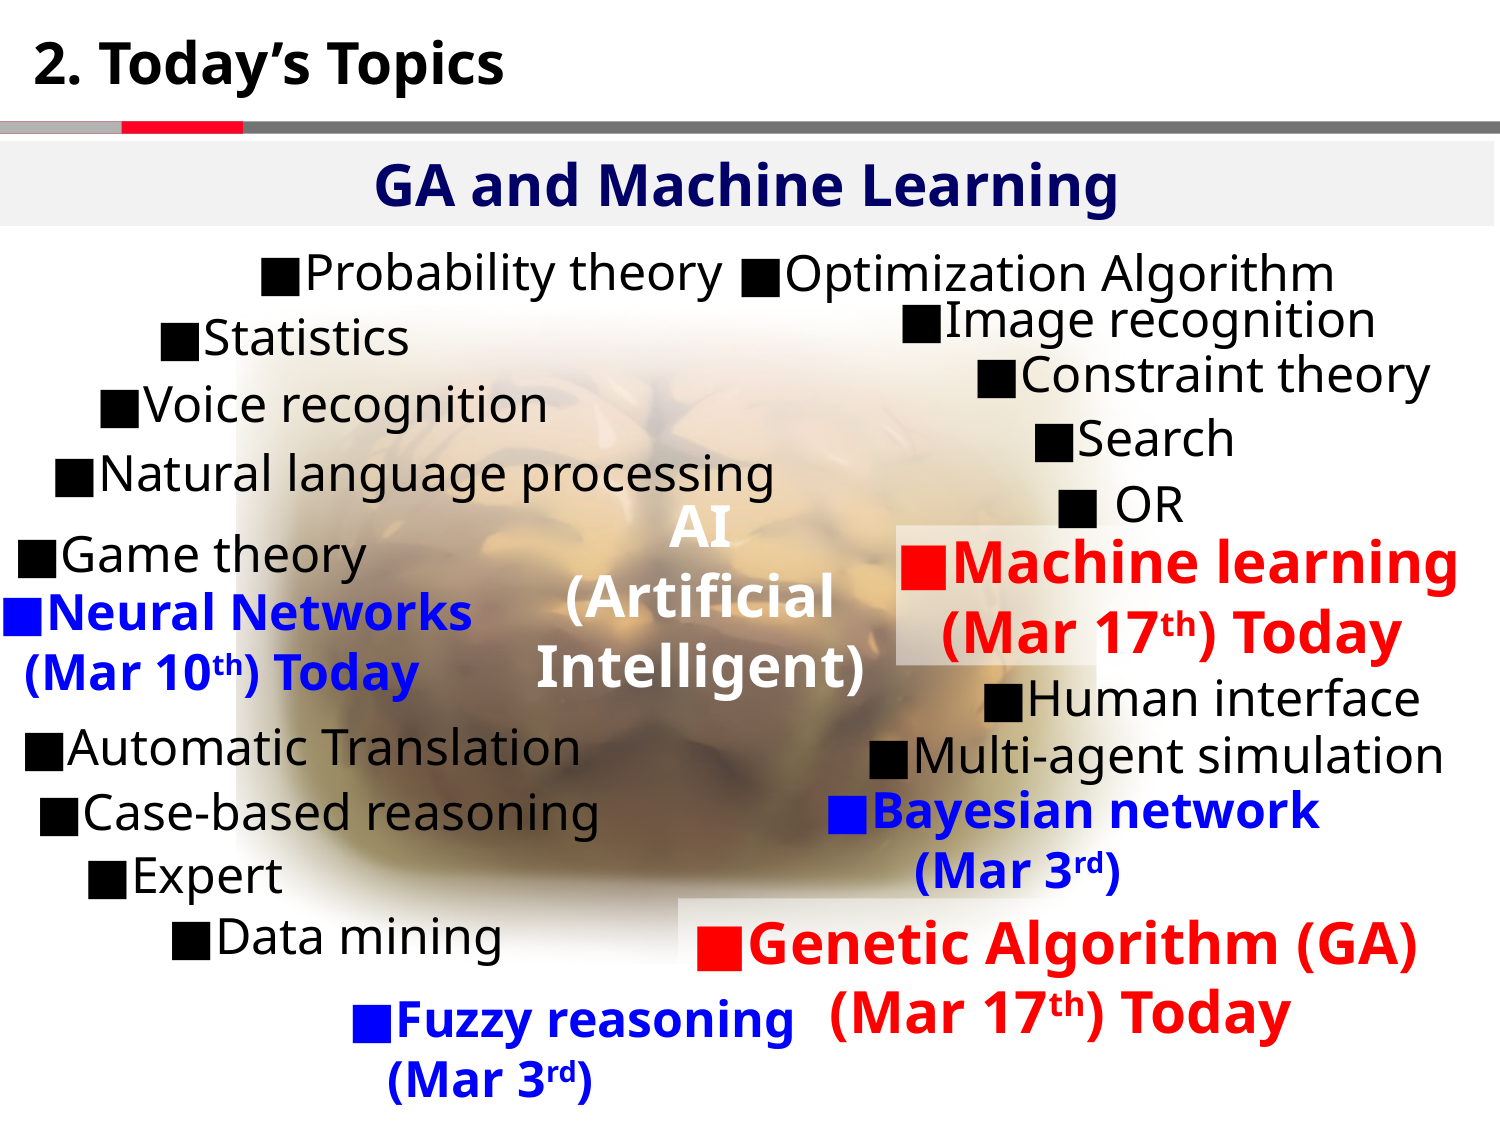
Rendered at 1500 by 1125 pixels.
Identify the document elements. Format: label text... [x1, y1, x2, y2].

text_box ■Fuzzy reasoning (Mar 3rd) [348, 987, 948, 1108]
text_box ■Search [1177, 398, 1265, 474]
text_box ■Neural Networks (Mar 10th) Today [0, 580, 230, 701]
text_box ■Optimization Algorithm [722, 233, 1373, 309]
text_box ■Case-based reasoning [20, 784, 230, 849]
title 2. Today’s Topics [18, 19, 572, 105]
picture [236, 305, 1173, 964]
text_box ■Data mining [153, 897, 826, 973]
text_box ■Natural language processing [50, 441, 230, 502]
text_box ■Image recognition [1177, 280, 1413, 356]
text_box ■Automatic Translation [5, 708, 230, 784]
text_box ■Multi-agent simulation [1177, 716, 1489, 792]
text_box ■ OR [1177, 464, 1500, 540]
text_box ■Voice recognition [81, 365, 230, 441]
text_box ■Machine learning (Mar 17th) Today [1177, 540, 1495, 666]
text_box ■Bayesian network (Mar 3rd) [1177, 771, 1500, 898]
text_box ■Expert [83, 849, 230, 904]
text_box ■Genetic Algorithm (GA) (Mar 17th) Today [678, 898, 1500, 1054]
text_box GA and Machine Learning [0, 141, 1495, 226]
text_box ■Statistics [141, 297, 532, 365]
text_box ■Constraint theory [1177, 334, 1489, 410]
text_box ■Game theory [0, 515, 230, 580]
text_box ■Human interface [1177, 659, 1453, 716]
text_box ■Probability theory [200, 233, 722, 303]
